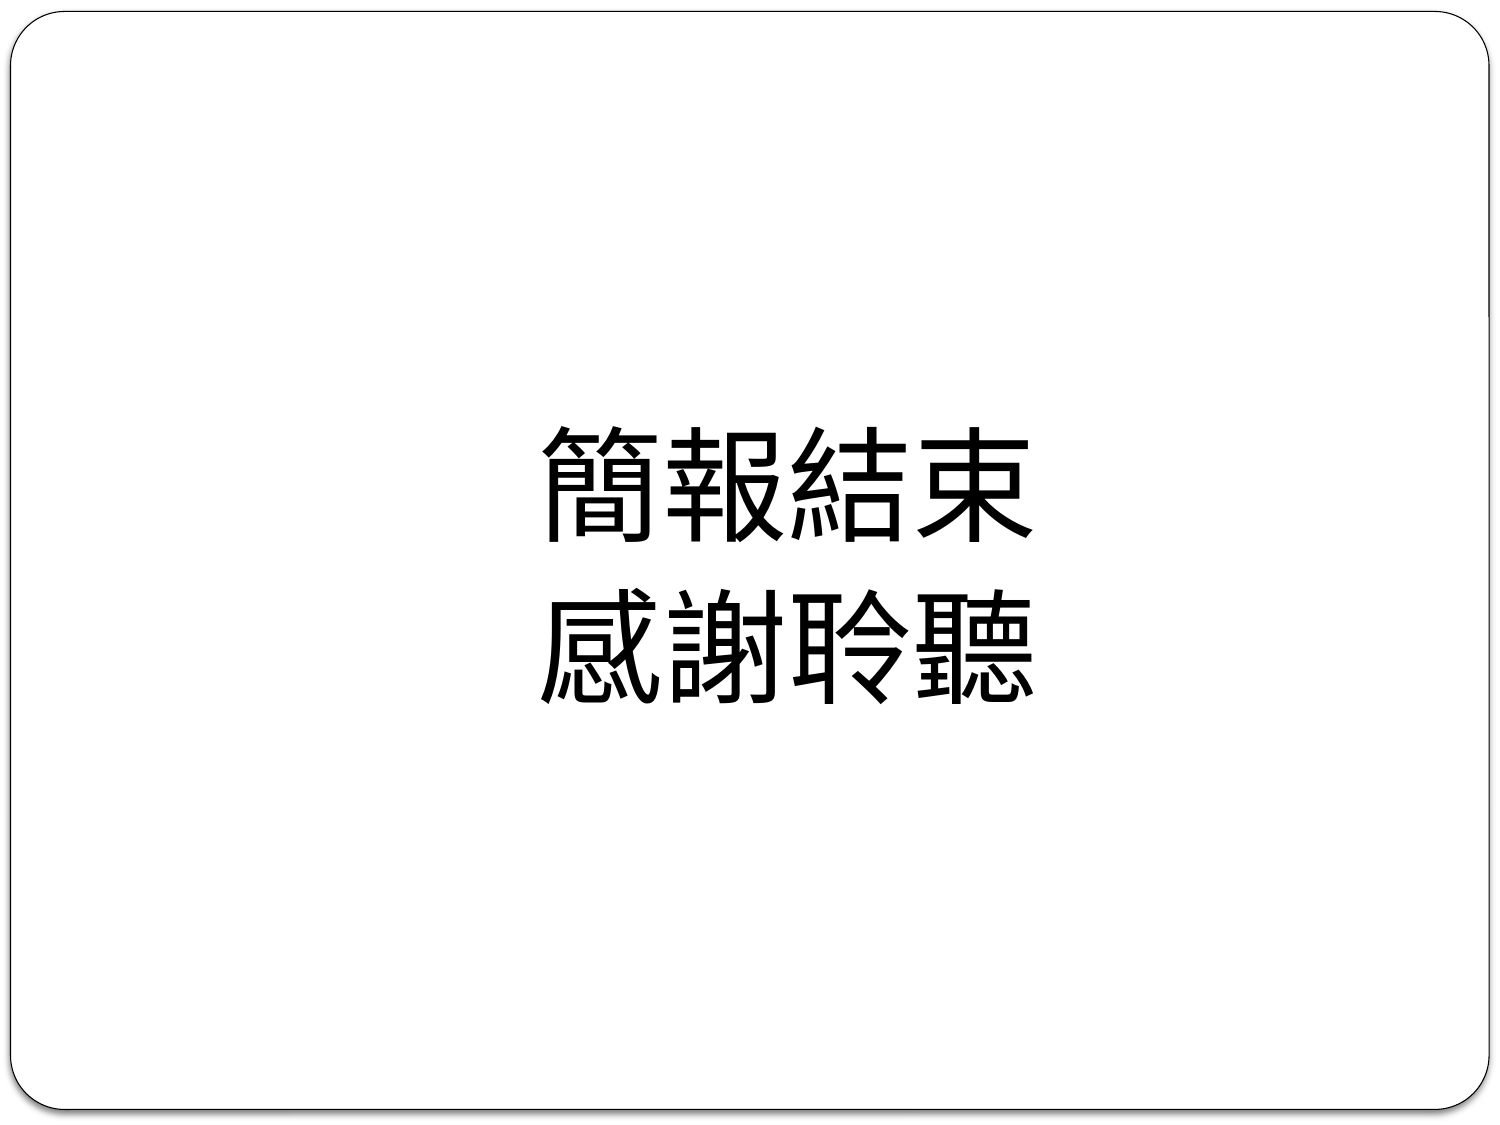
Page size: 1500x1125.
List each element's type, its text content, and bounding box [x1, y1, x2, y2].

list 簡報結束 感謝聆聽 [150, 237, 1425, 988]
